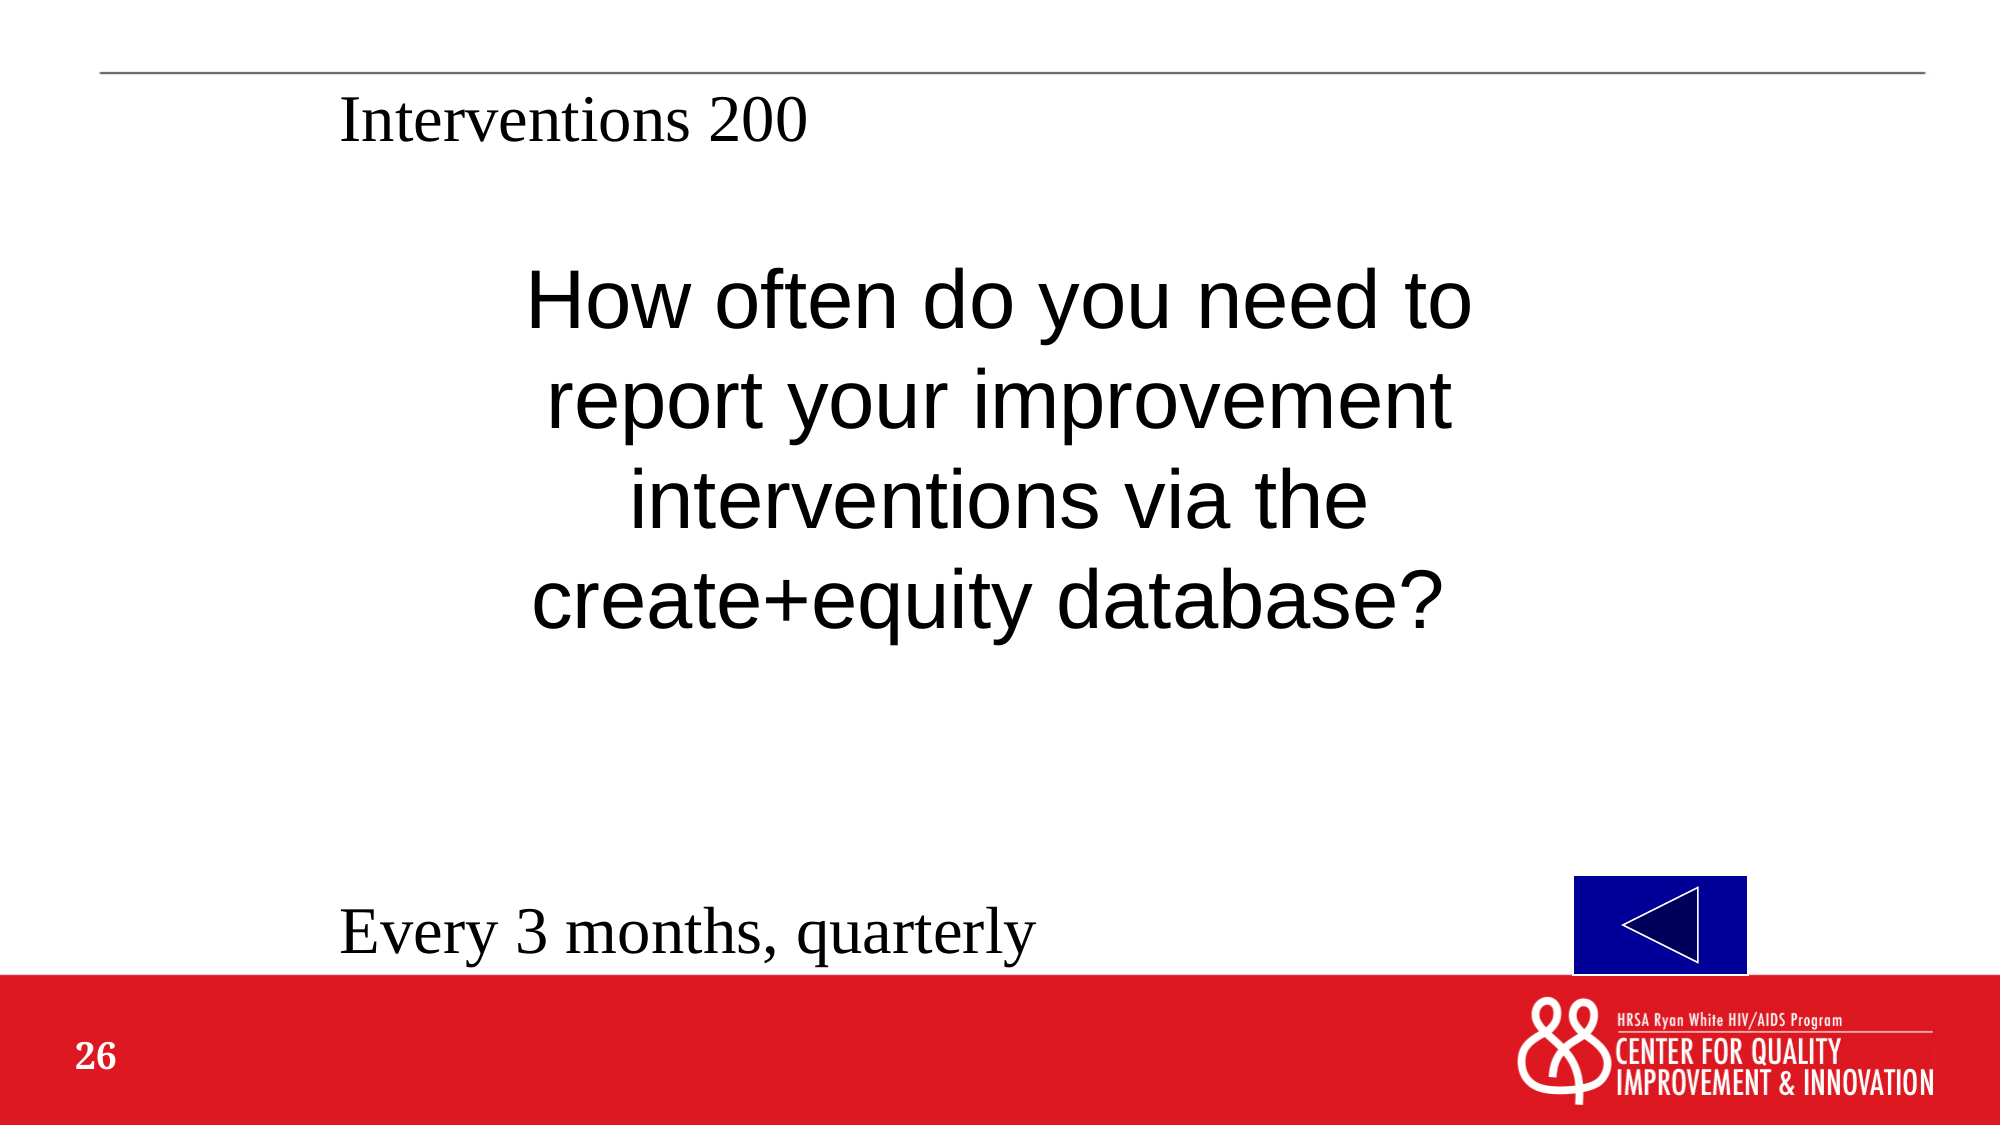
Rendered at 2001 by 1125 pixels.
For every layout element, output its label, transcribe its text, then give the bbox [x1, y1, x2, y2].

text_box Every 3 months, quarterly [324, 879, 1213, 975]
text_box [1572, 875, 1748, 976]
picture [0, 0, 2000, 1125]
text_box Interventions 200 [324, 67, 1213, 163]
text_box How often do you need to report your improvement interventions via the create+equity database? [393, 237, 1607, 653]
